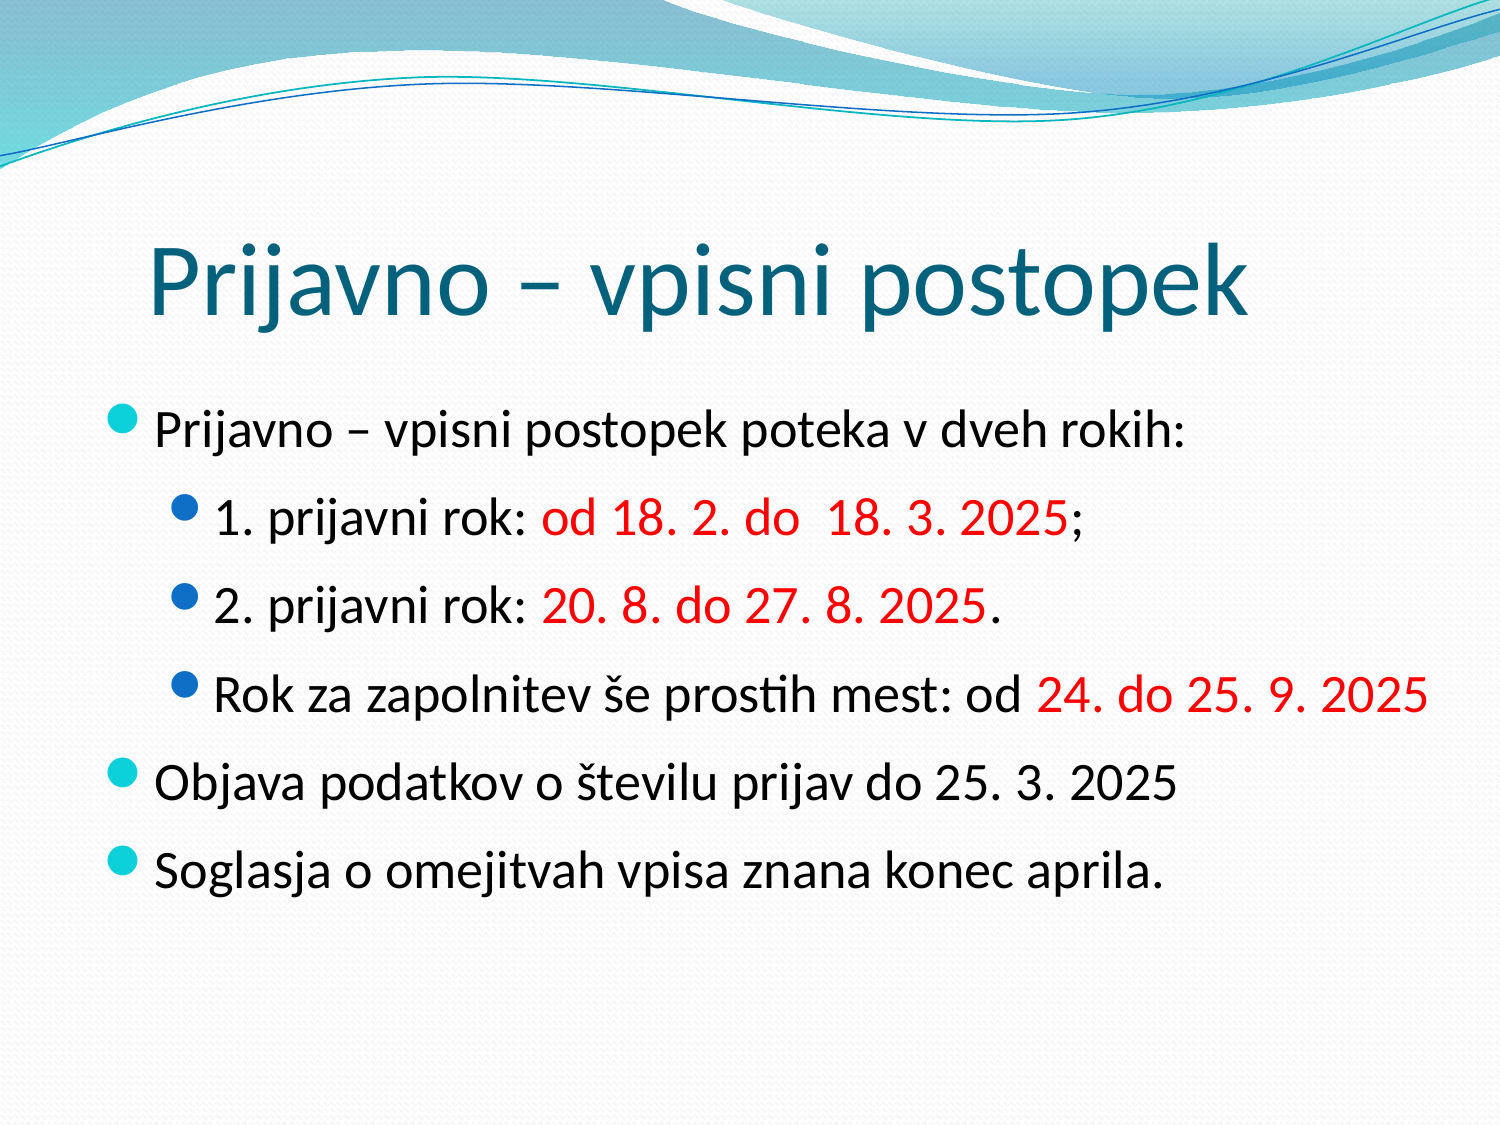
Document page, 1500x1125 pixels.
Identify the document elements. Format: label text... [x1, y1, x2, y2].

list Prijavno – vpisni postopek poteka v dveh rokih: 1. prijavni rok: od 18. 2. do 18. 3. 2025; 2. prijavni rok: 20. 8. do 27. 8. 2025. Rok za zapolnitev še prostih mest: od 24. do 25. 9. 2025 Objava podatkov o številu prijav do 25. 3. 2025 Soglasja o omejitvah vpisa znana konec aprila. [88, 385, 1451, 950]
title Prijavno – vpisni postopek [147, 149, 1353, 337]
